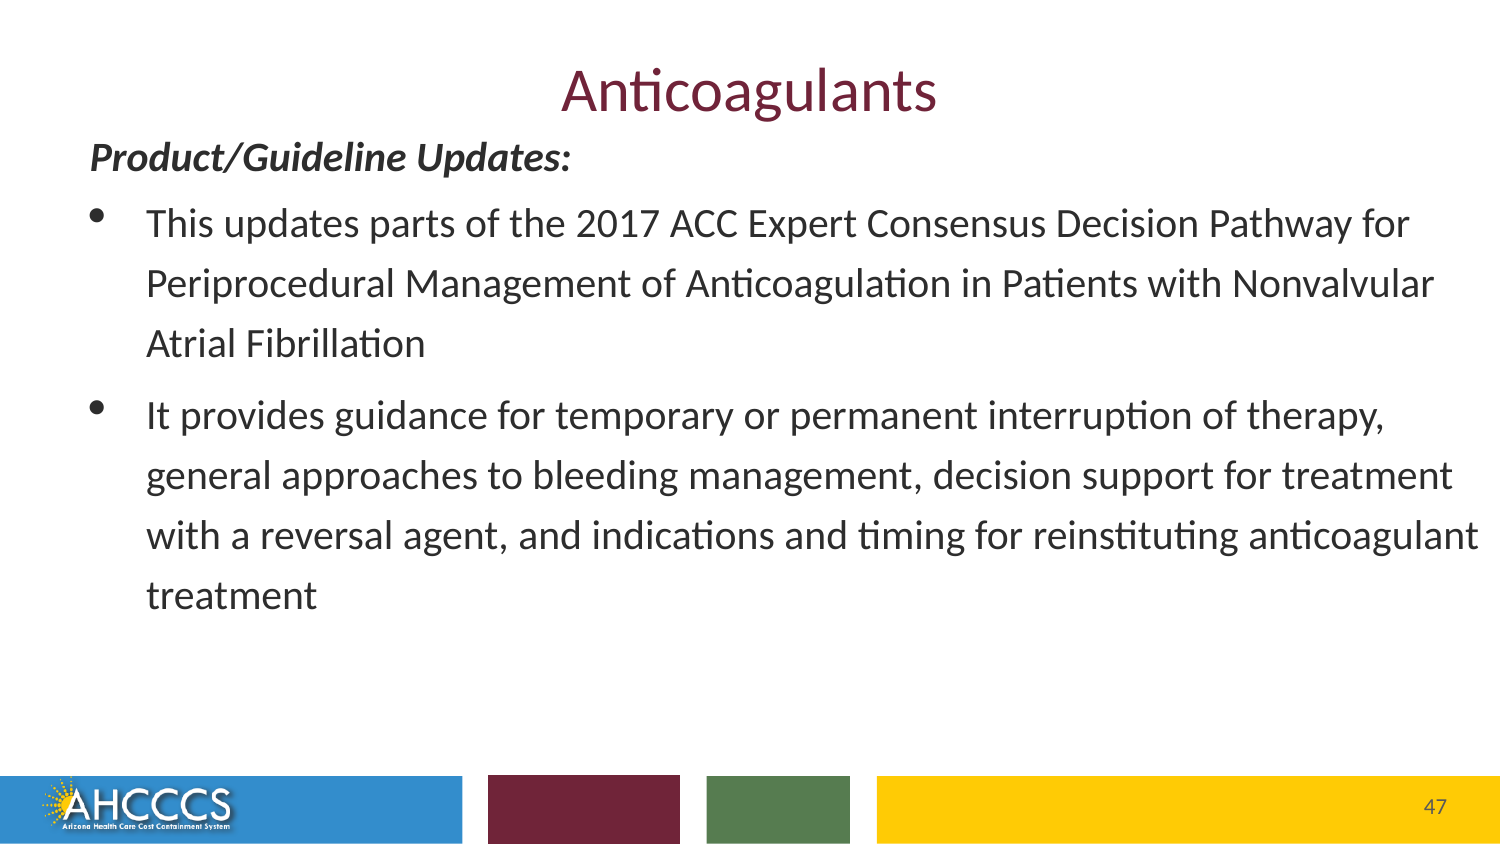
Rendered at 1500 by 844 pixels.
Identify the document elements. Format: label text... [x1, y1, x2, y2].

title Anticoagulants [75, 22, 1425, 121]
picture [42, 776, 230, 830]
list Product/Guideline Updates: This updates parts of the 2017 ACC Expert Consensus Decision Pathway for Periprocedural Management of Anticoagulation in Patients with Nonvalvular Atrial Fibrillation It provides guidance for temporary or permanent interruption of therapy, general approaches to bleeding management, decision support for treatment with a reversal agent, and indications and timing for reinstituting anticoagulant treatment [75, 121, 1500, 722]
